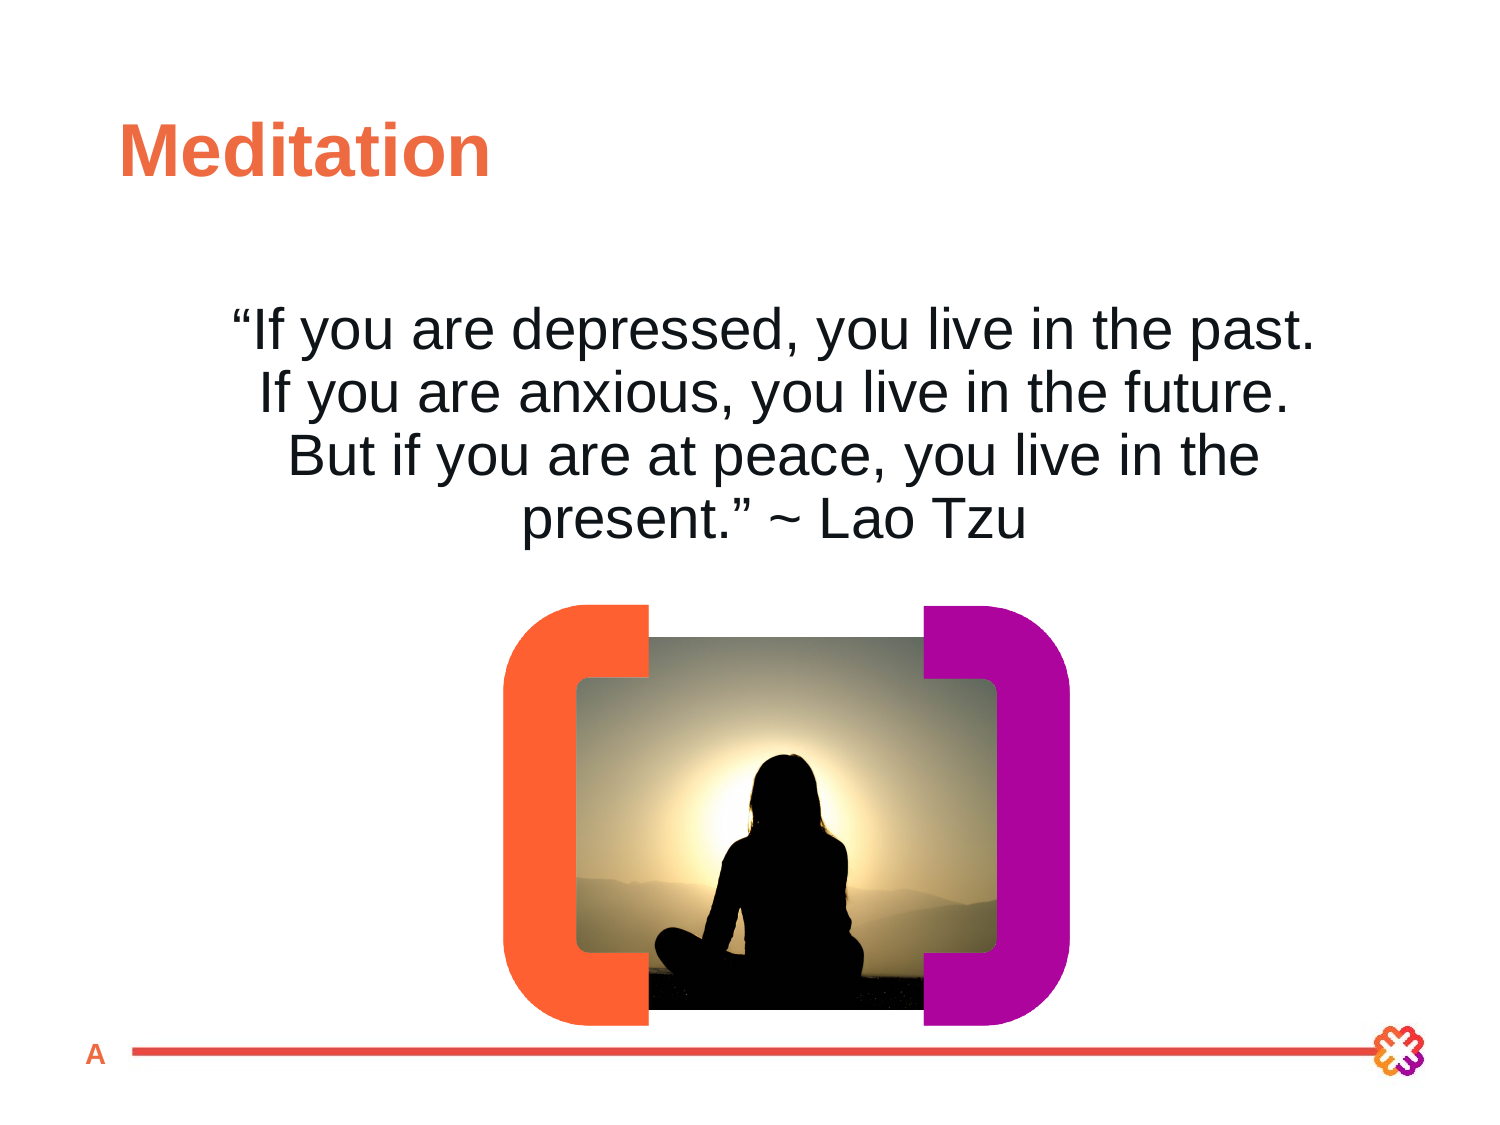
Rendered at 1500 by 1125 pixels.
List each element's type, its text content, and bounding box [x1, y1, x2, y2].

title Meditation [103, 80, 1397, 225]
picture [0, 0, 1500, 1125]
list “If you are depressed, you live in the past. If you are anxious, you live in the future. But if you are at peace, you live in the present.” ~ Lao Tzu [210, 291, 1341, 627]
text_box A [70, 1028, 125, 1078]
